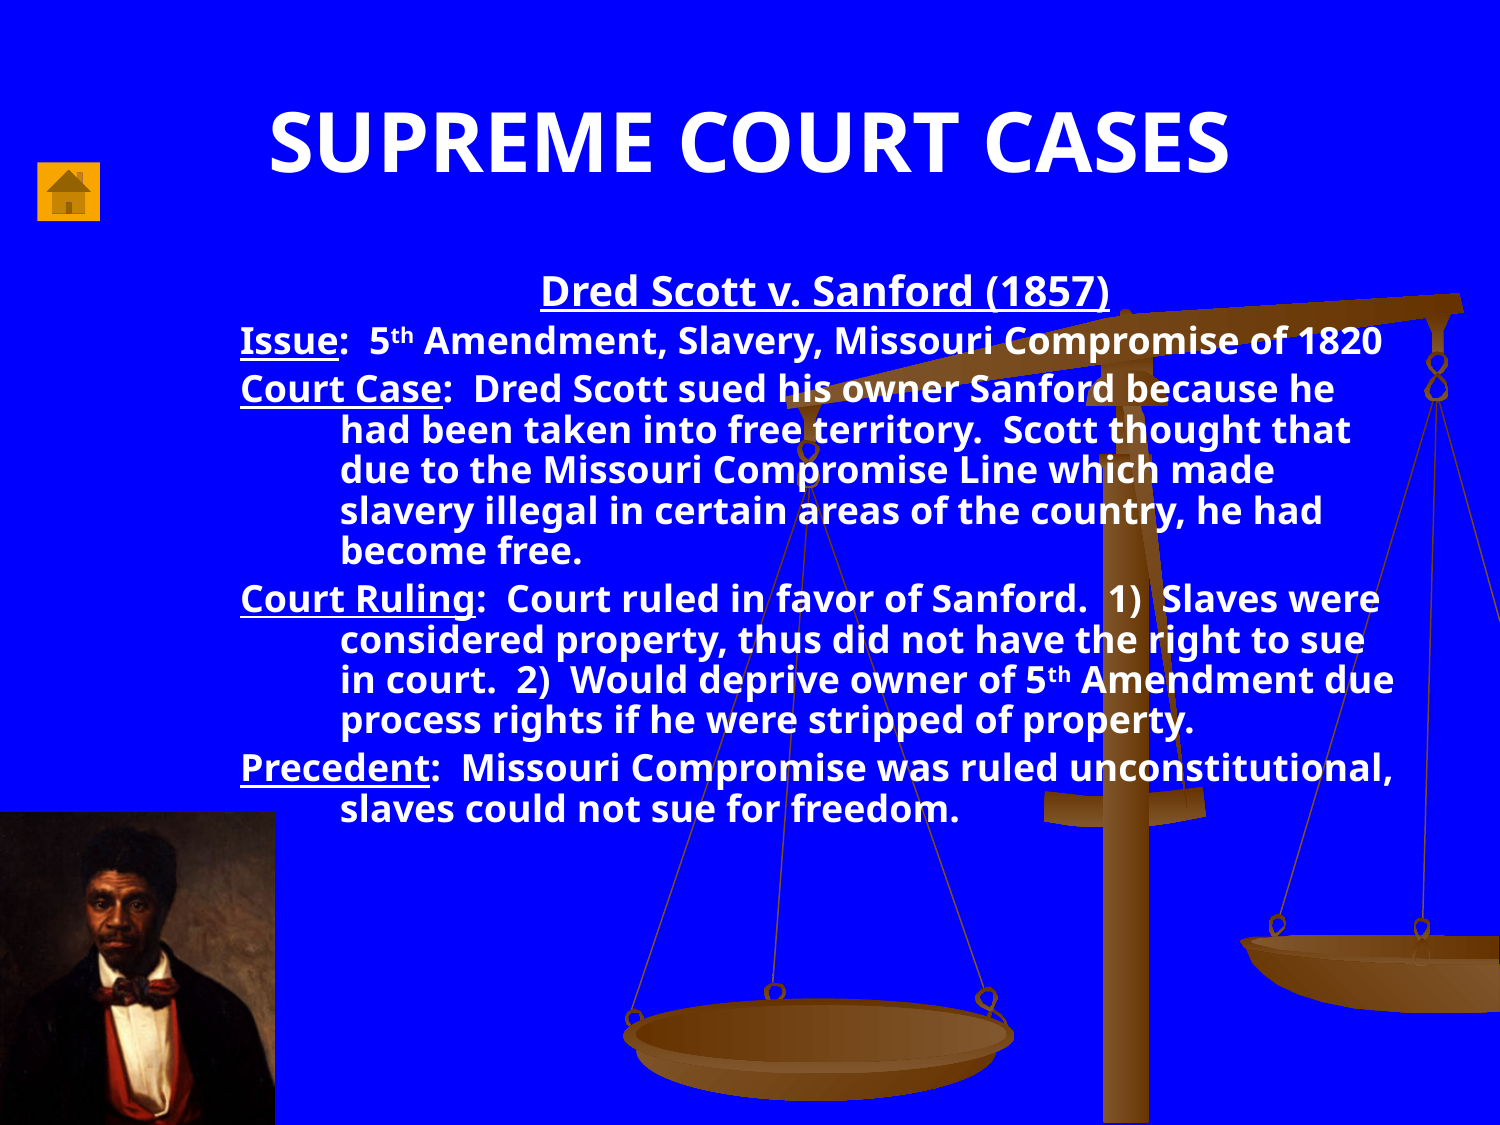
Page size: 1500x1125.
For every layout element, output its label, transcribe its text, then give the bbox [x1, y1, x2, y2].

list Dred Scott v. Sanford (1857) Issue: 5th Amendment, Slavery, Missouri Compromise of 1820 Court Case: Dred Scott sued his owner Sanford because he had been taken into free territory. Scott thought that due to the Missouri Compromise Line which made slavery illegal in certain areas of the country, he had become free. Court Ruling: Court ruled in favor of Sanford. 1) Slaves were considered property, thus did not have the right to sue in court. 2) Would deprive owner of 5th Amendment due process rights if he were stripped of property. Precedent: Missouri Compromise was ruled unconstitutional, slaves could not sue for freedom. [225, 262, 1425, 1006]
picture [0, 812, 275, 1125]
text_box [37, 162, 100, 222]
title SUPREME COURT CASES [75, 45, 1425, 234]
